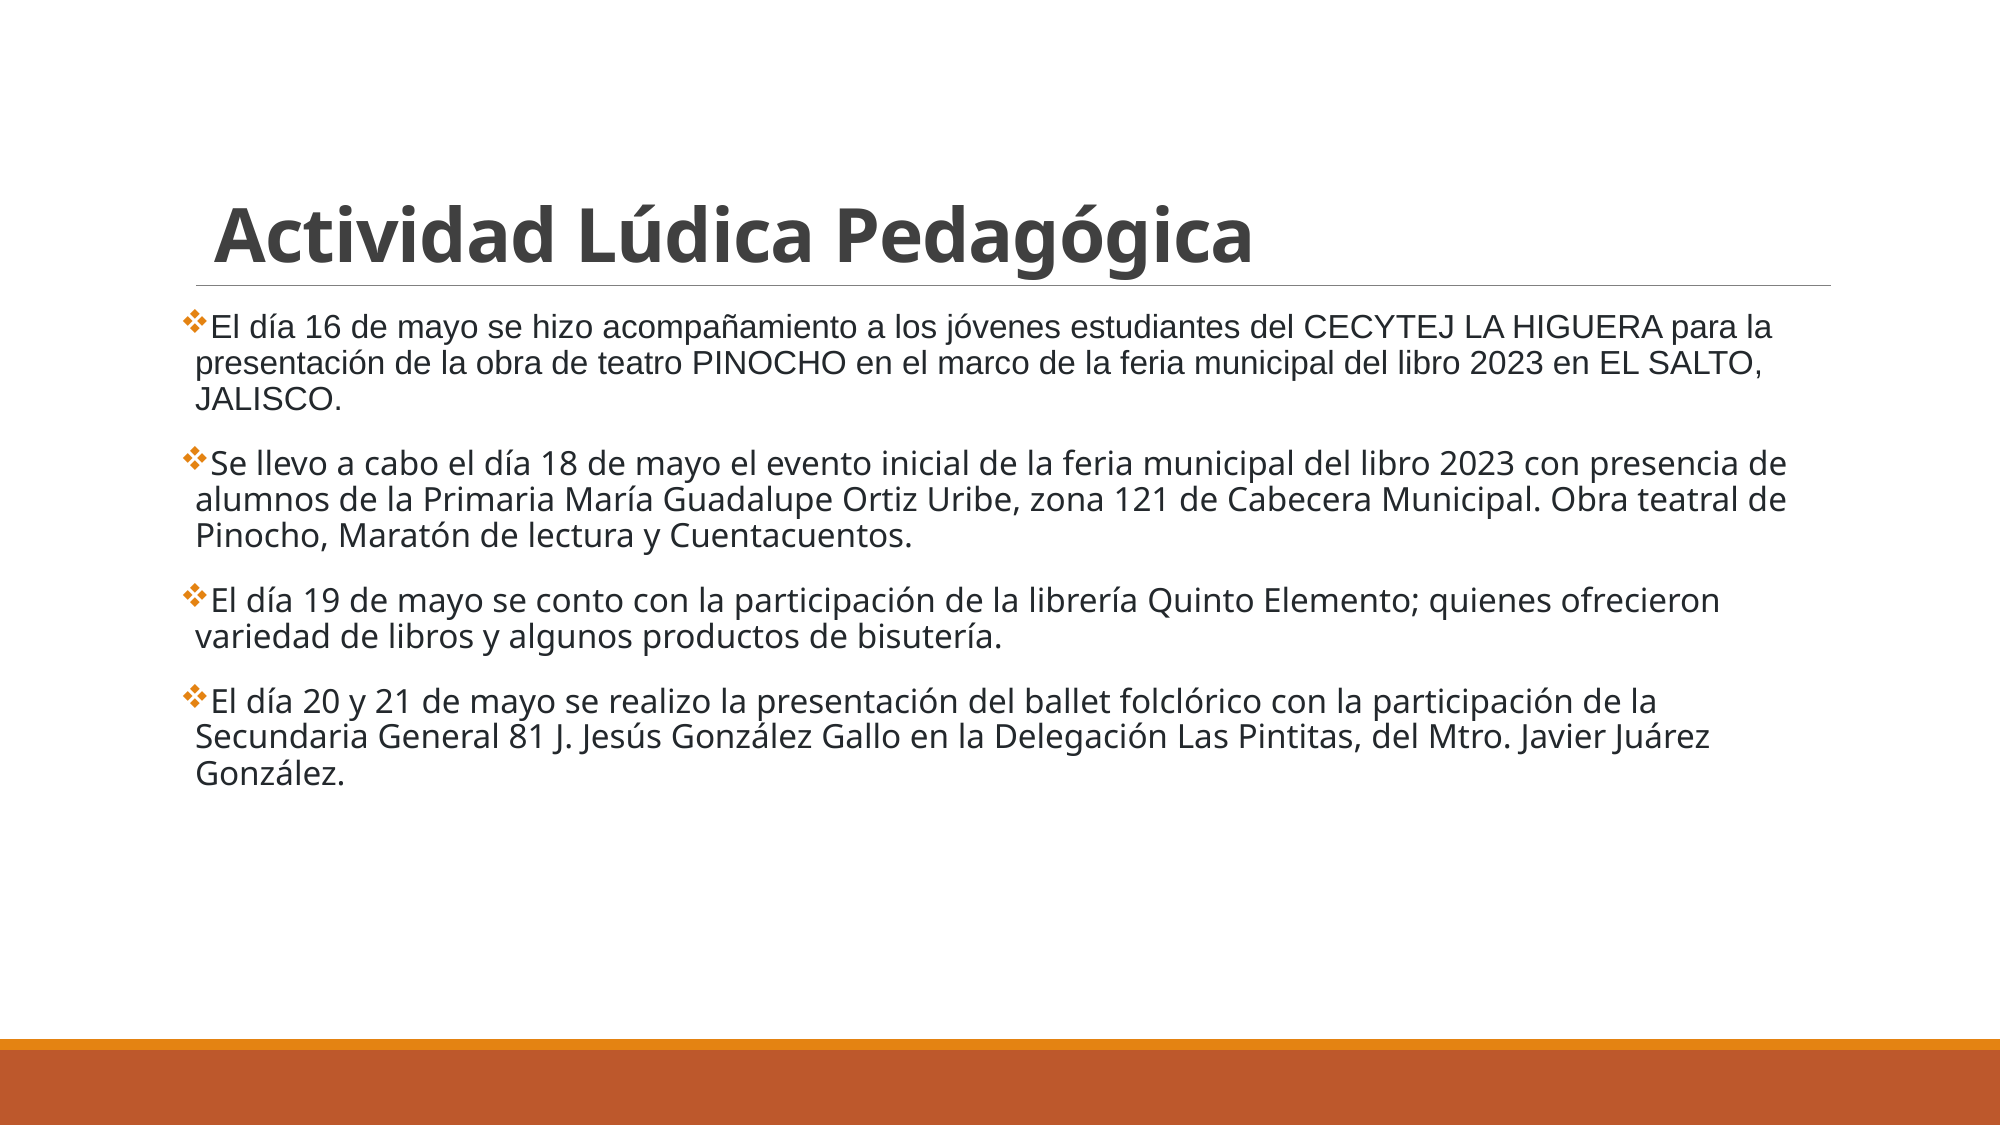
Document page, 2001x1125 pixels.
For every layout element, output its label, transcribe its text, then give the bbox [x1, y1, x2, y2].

list El día 16 de mayo se hizo acompañamiento a los jóvenes estudiantes del CECYTEJ LA HIGUERA para la presentación de la obra de teatro PINOCHO en el marco de la feria municipal del libro 2023 en EL SALTO, JALISCO. Se llevo a cabo el día 18 de mayo el evento inicial de la feria municipal del libro 2023 con presencia de alumnos de la Primaria María Guadalupe Ortiz Uribe, zona 121 de Cabecera Municipal. Obra teatral de Pinocho, Maratón de lectura y Cuentacuentos. El día 19 de mayo se conto con la participación de la librería Quinto Elemento; quienes ofrecieron variedad de libros y algunos productos de bisutería. El día 20 y 21 de mayo se realizo la presentación del ballet folclórico con la participación de la Secundaria General 81 J. Jesús González Gallo en la Delegación Las Pintitas, del Mtro. Javier Juárez González. [180, 302, 1830, 963]
title Actividad Lúdica Pedagógica [180, 47, 1830, 285]
